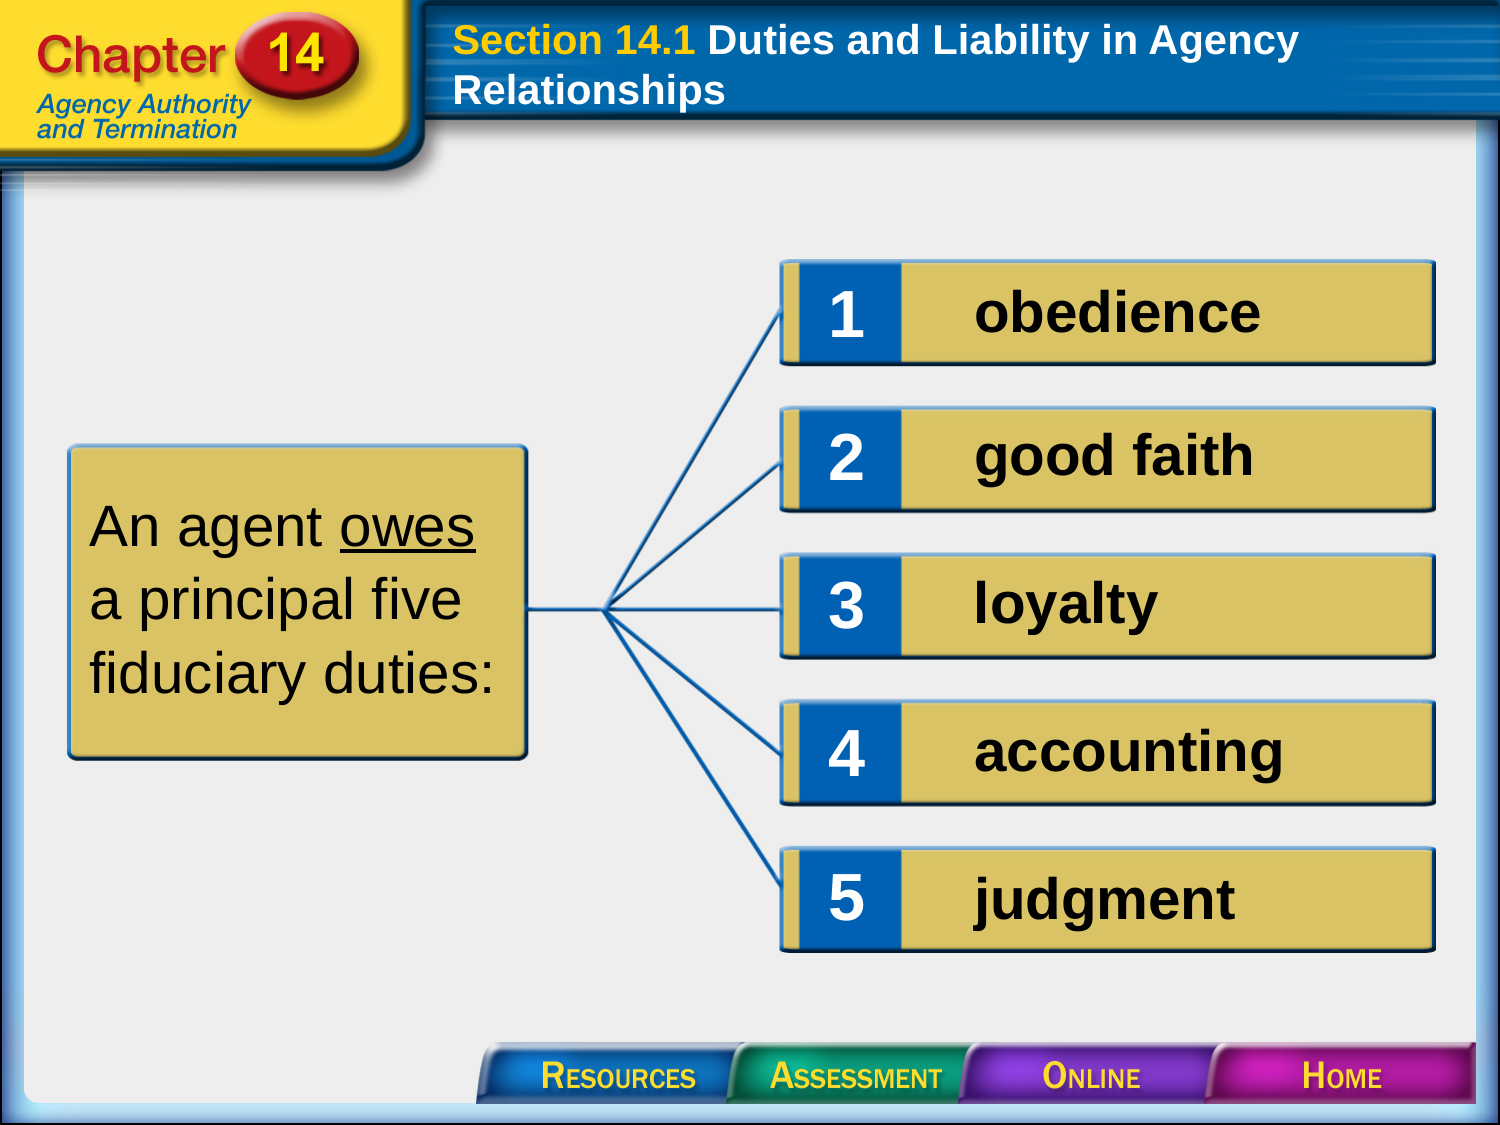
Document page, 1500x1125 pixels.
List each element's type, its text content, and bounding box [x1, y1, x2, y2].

title Section 14.1 Duties and Liability in Agency Relationships [437, 12, 1438, 113]
picture [0, 0, 1500, 1125]
